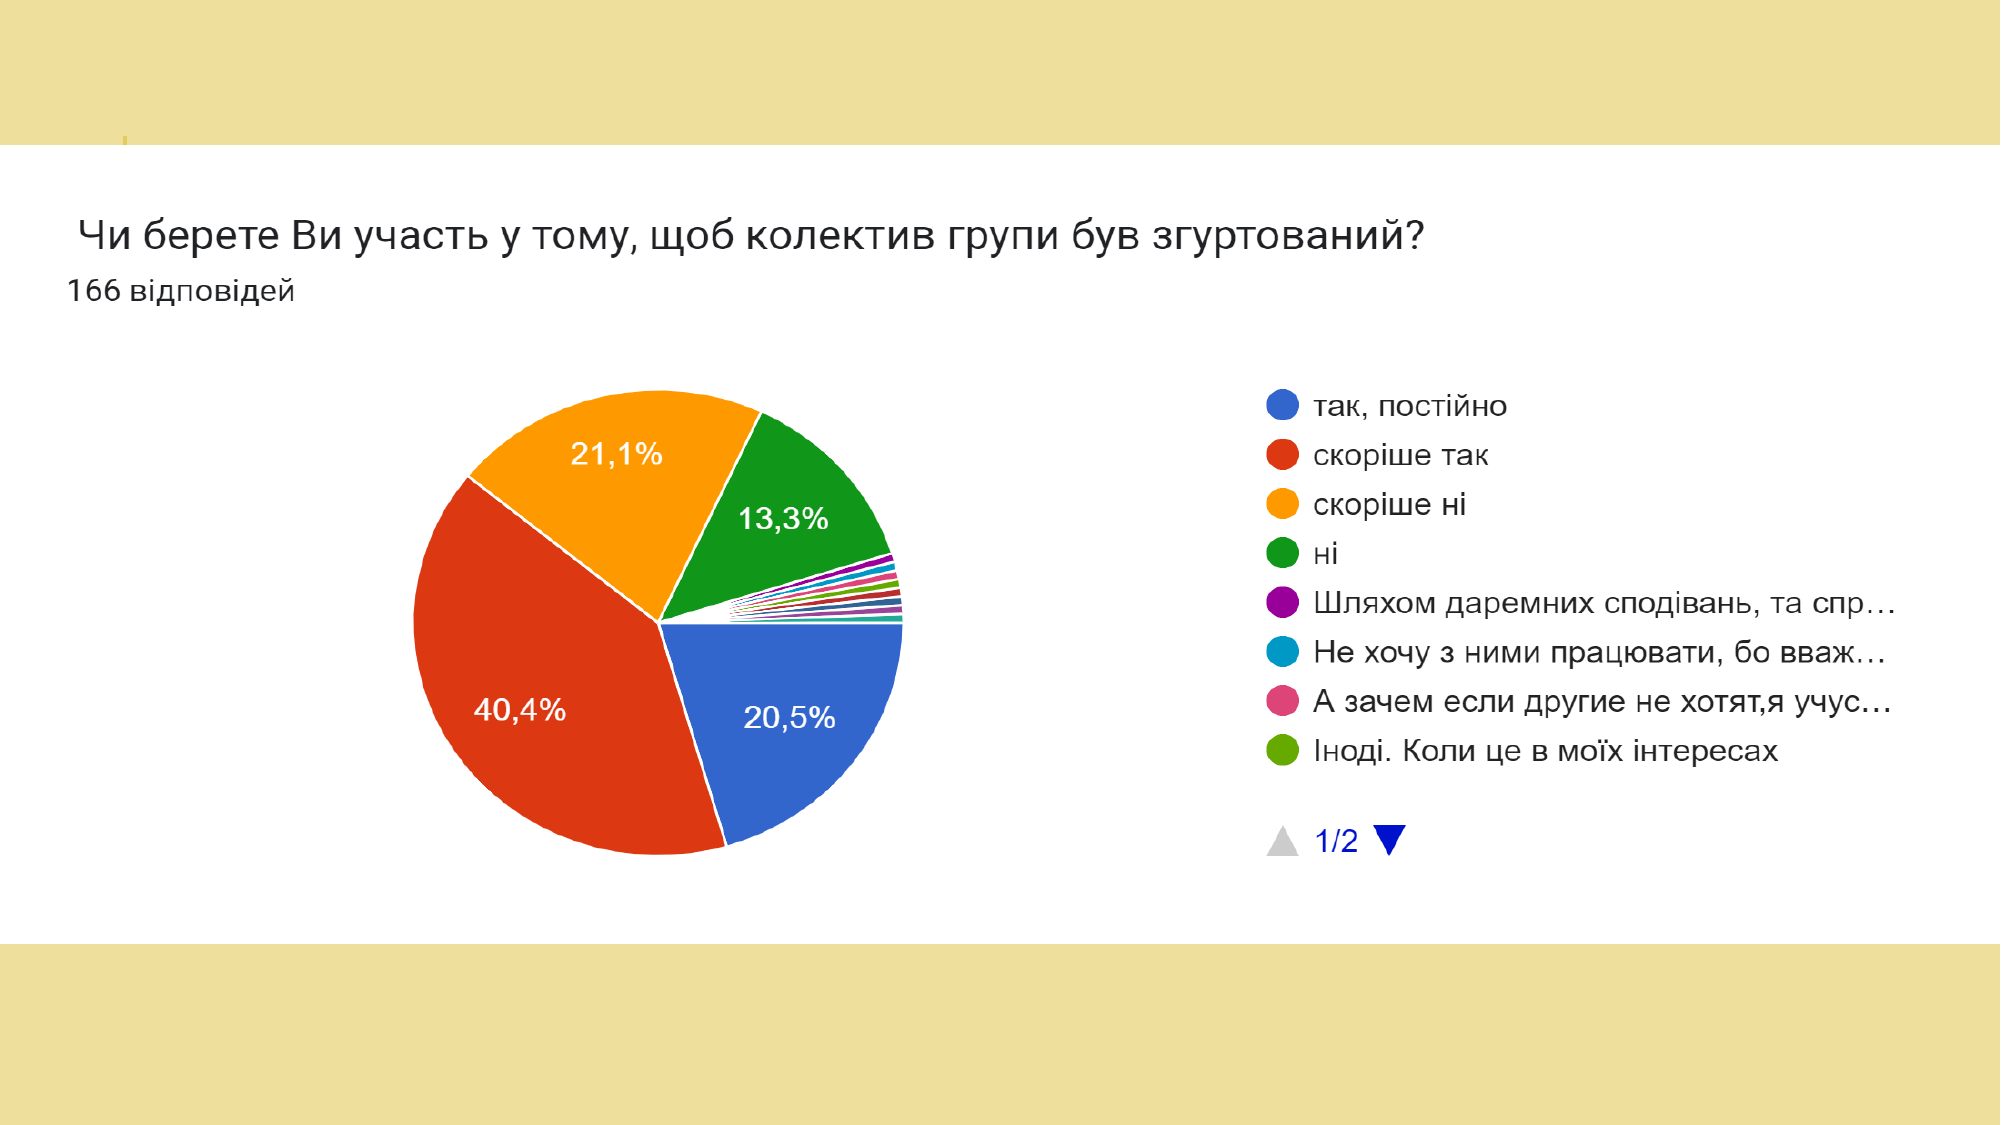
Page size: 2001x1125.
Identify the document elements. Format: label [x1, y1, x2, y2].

picture [0, 145, 2000, 944]
